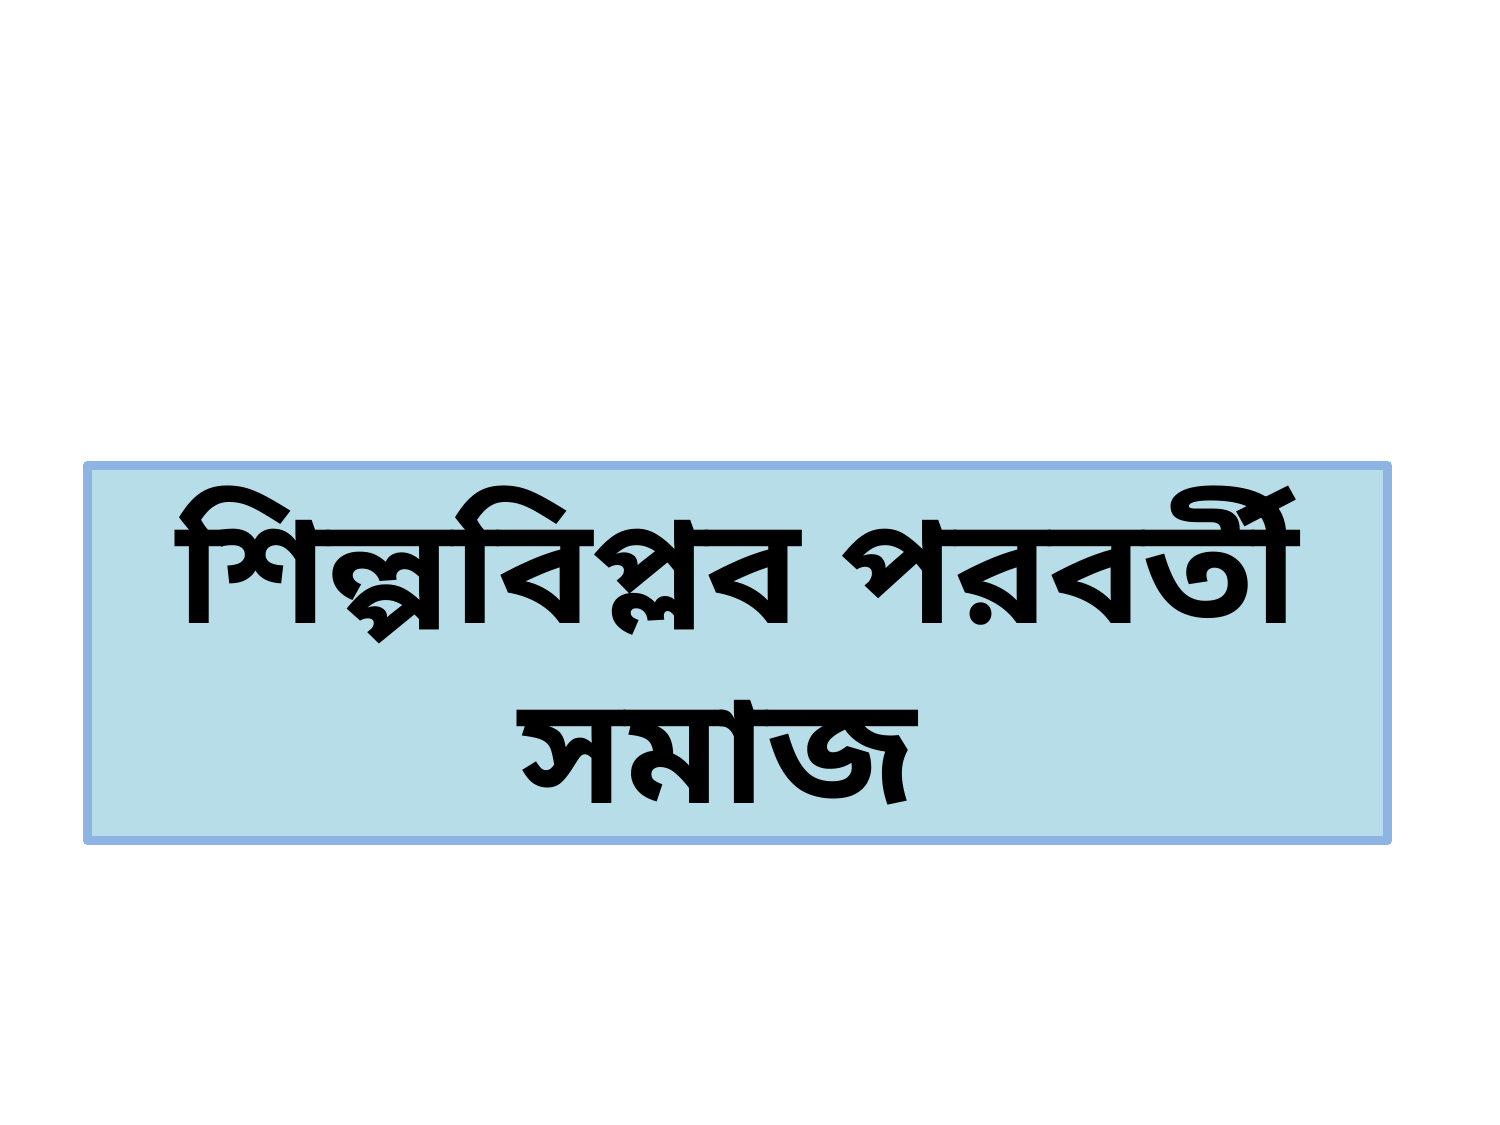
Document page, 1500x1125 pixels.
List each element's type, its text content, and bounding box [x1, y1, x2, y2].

text_box শিল্পবিপ্লব পরবর্তী সমাজ [87, 465, 1388, 841]
